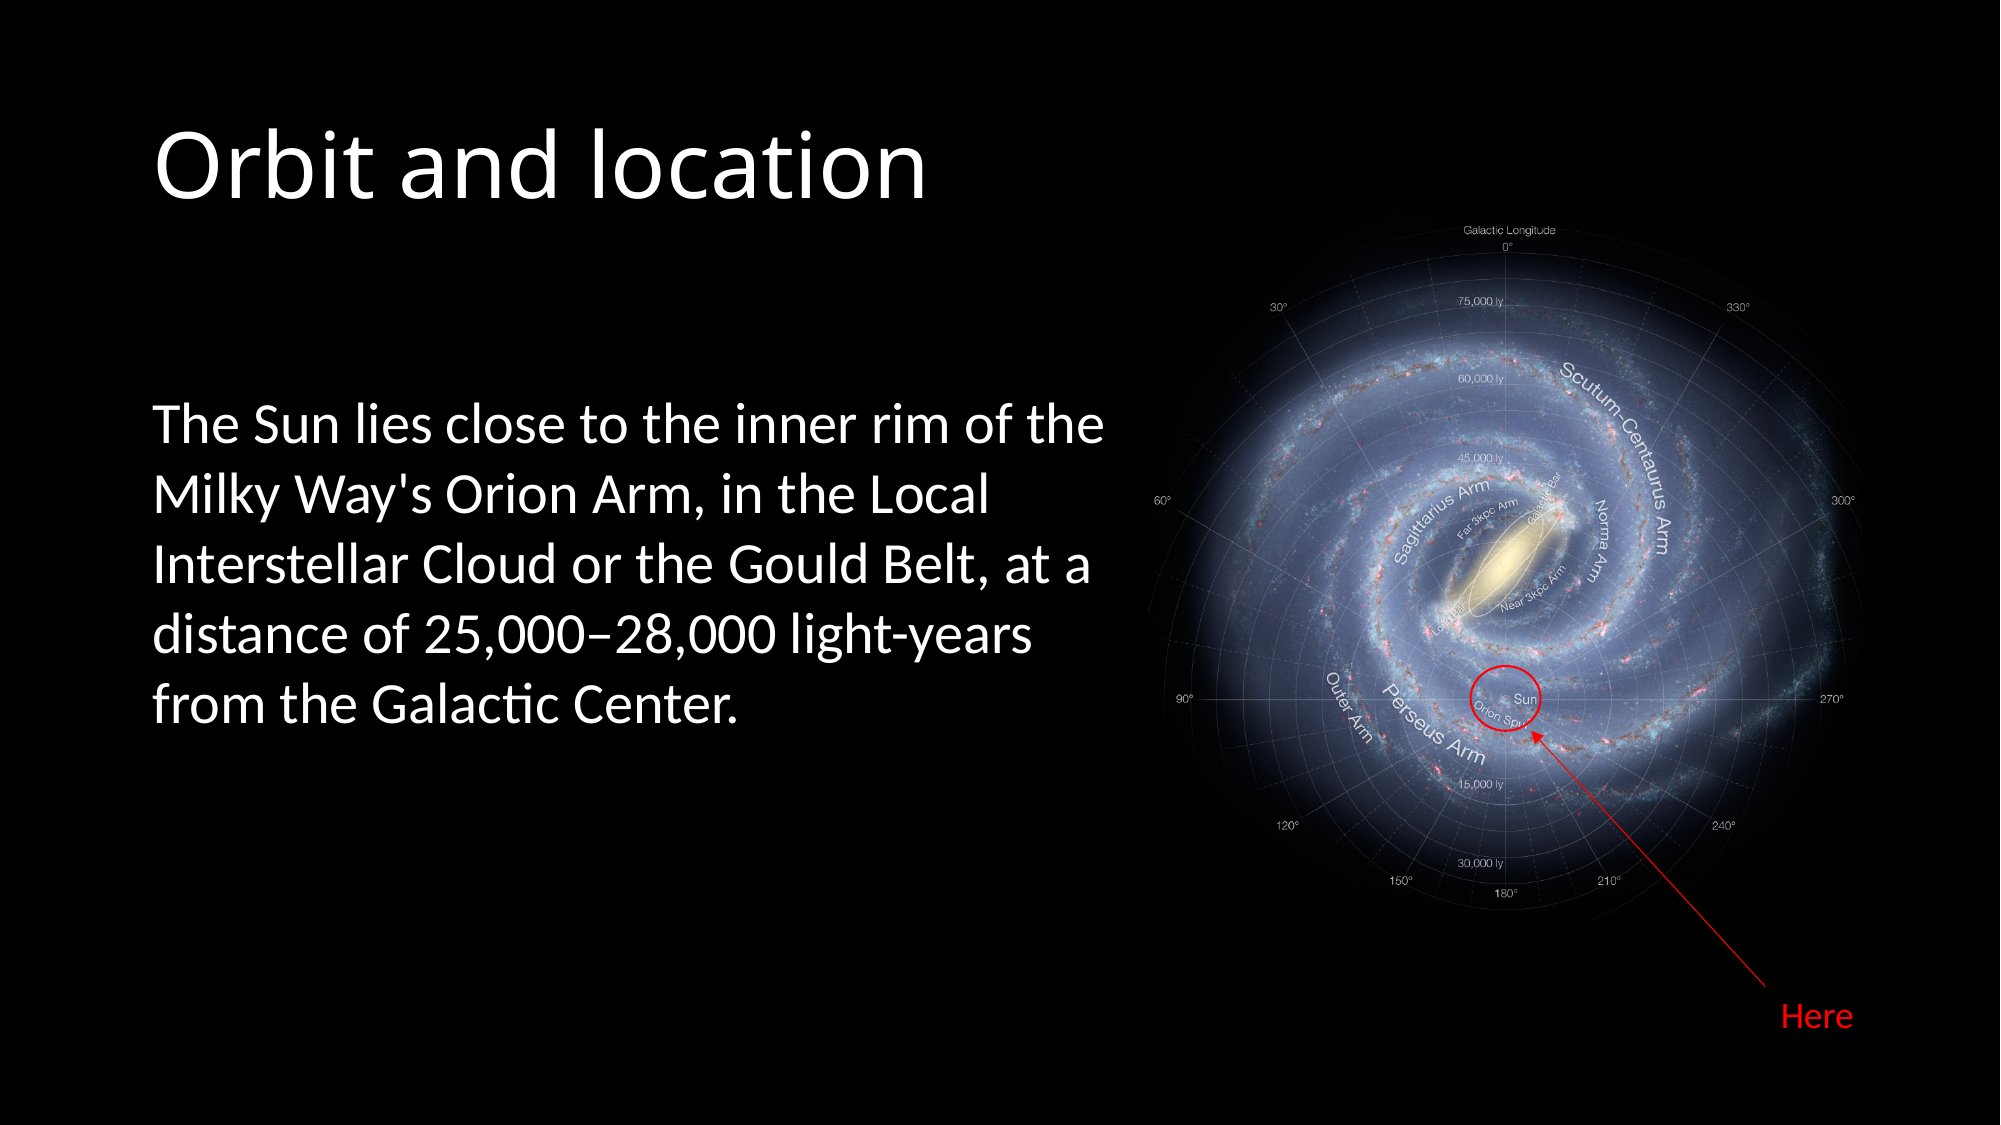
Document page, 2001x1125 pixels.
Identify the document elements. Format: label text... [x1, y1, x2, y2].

text_box The Sun lies close to the inner rim of the Milky Way's Orion Arm, in the Local Interstellar Cloud or the Gould Belt, at a distance of 25,000–28,000 light-years from the Galactic Center. [137, 378, 1148, 743]
text_box Here [1766, 984, 1869, 1044]
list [1148, 205, 1863, 920]
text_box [1531, 730, 1766, 987]
title Orbit and location [137, 59, 1863, 278]
